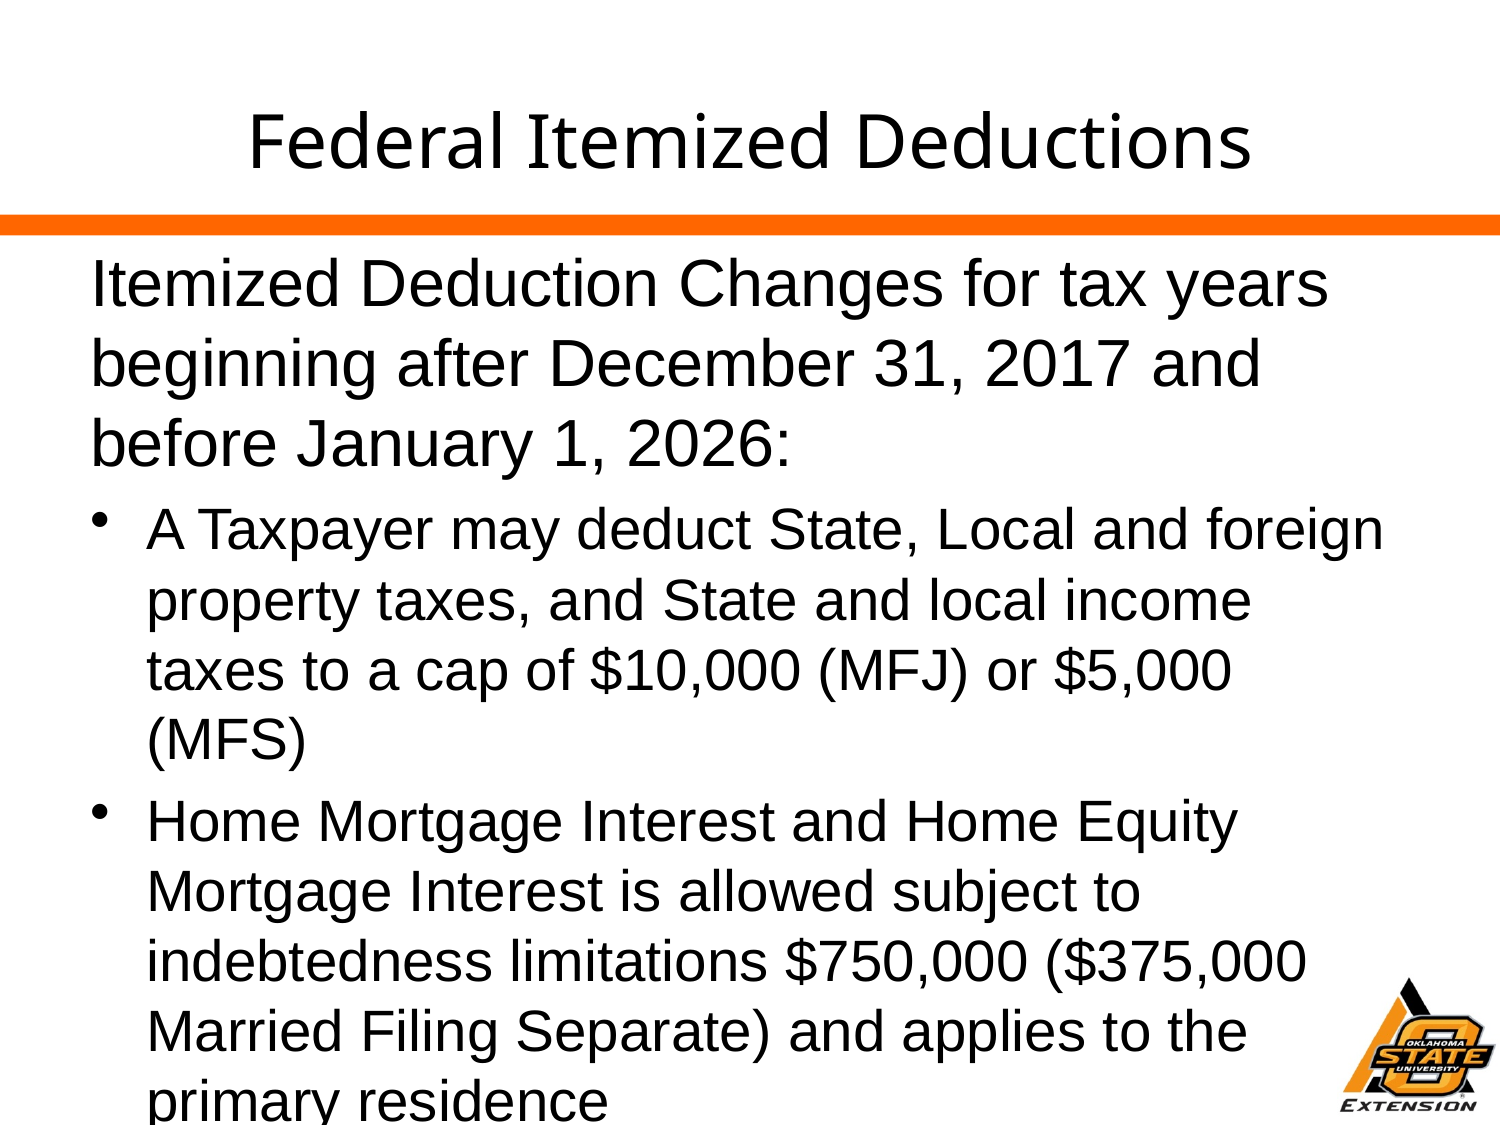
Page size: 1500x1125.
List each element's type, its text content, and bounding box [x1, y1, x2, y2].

title Federal Itemized Deductions [74, 44, 1426, 232]
list Itemized Deduction Changes for tax years beginning after December 31, 2017 and before January 1, 2026: A Taxpayer may deduct State, Local and foreign property taxes, and State and local income taxes to a cap of $10,000 (MFJ) or $5,000 (MFS) Home Mortgage Interest and Home Equity Mortgage Interest is allowed subject to indebtedness limitations $750,000 ($375,000 Married Filing Separate) and applies to the primary residence [74, 232, 1426, 976]
picture [1337, 968, 1500, 1125]
